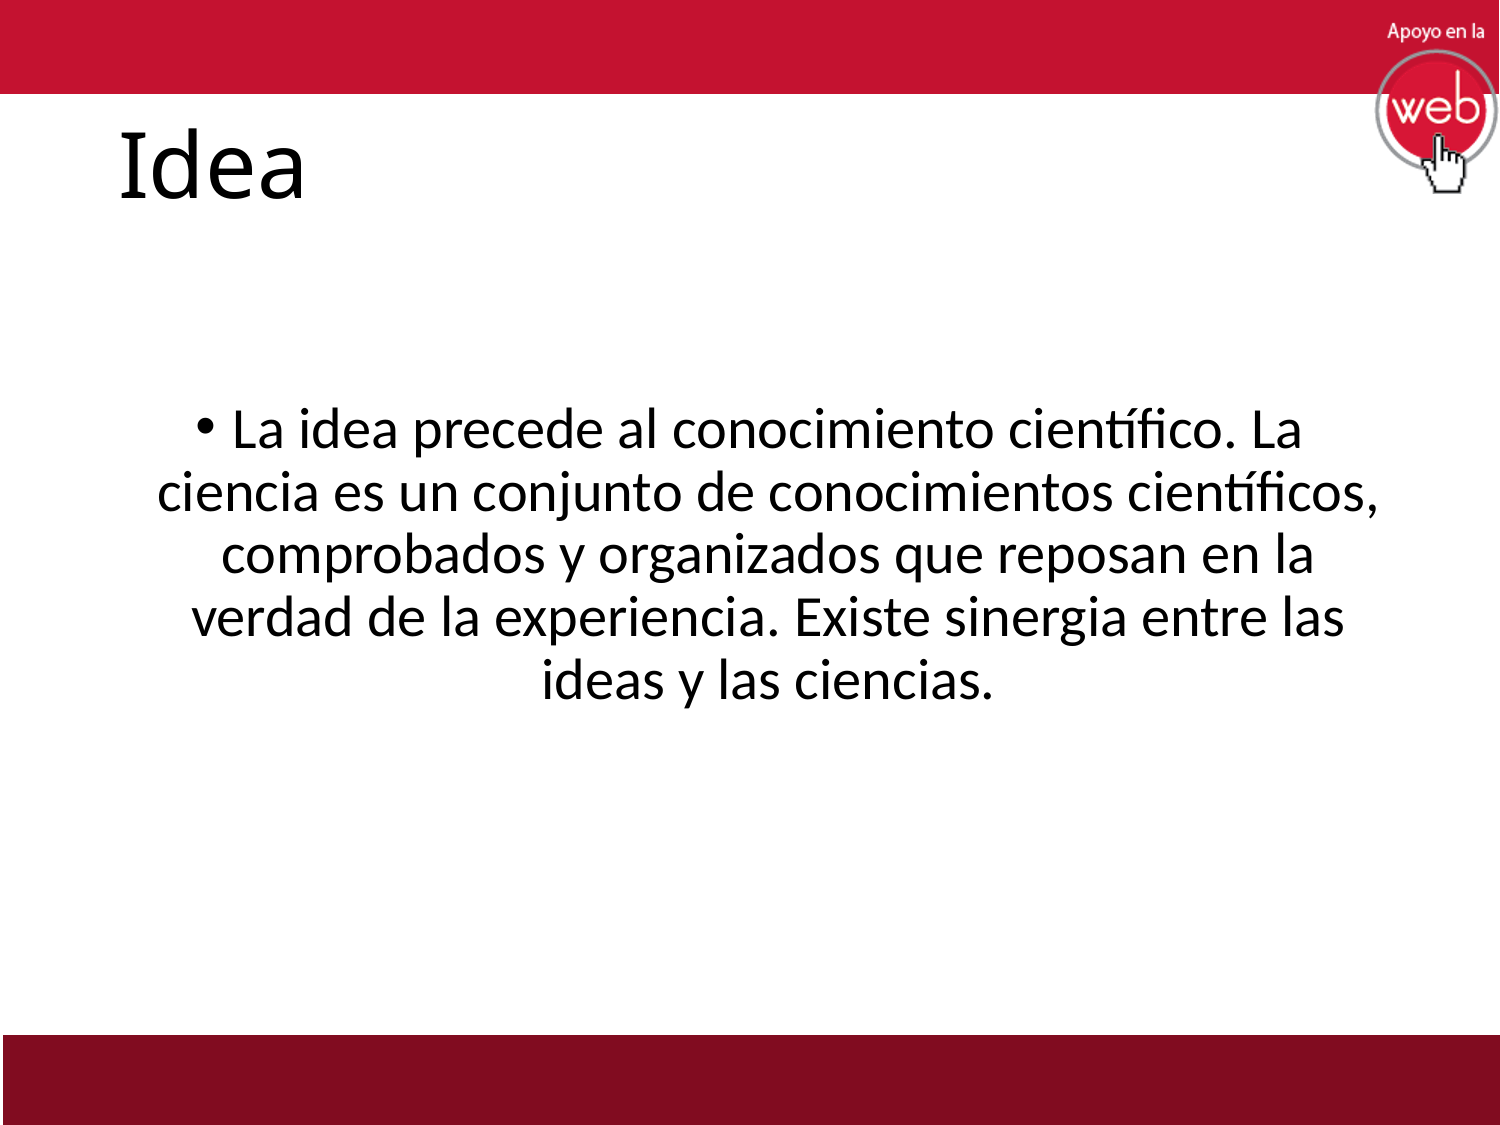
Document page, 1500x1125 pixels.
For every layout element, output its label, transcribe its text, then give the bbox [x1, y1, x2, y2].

title Idea [103, 59, 1397, 278]
list La idea precede al conocimiento científico. La ciencia es un conjunto de conocimientos científicos, comprobados y organizados que reposan en la verdad de la experiencia. Existe sinergia entre las ideas y las ciencias. [103, 299, 1397, 1014]
picture [0, 0, 1500, 1125]
